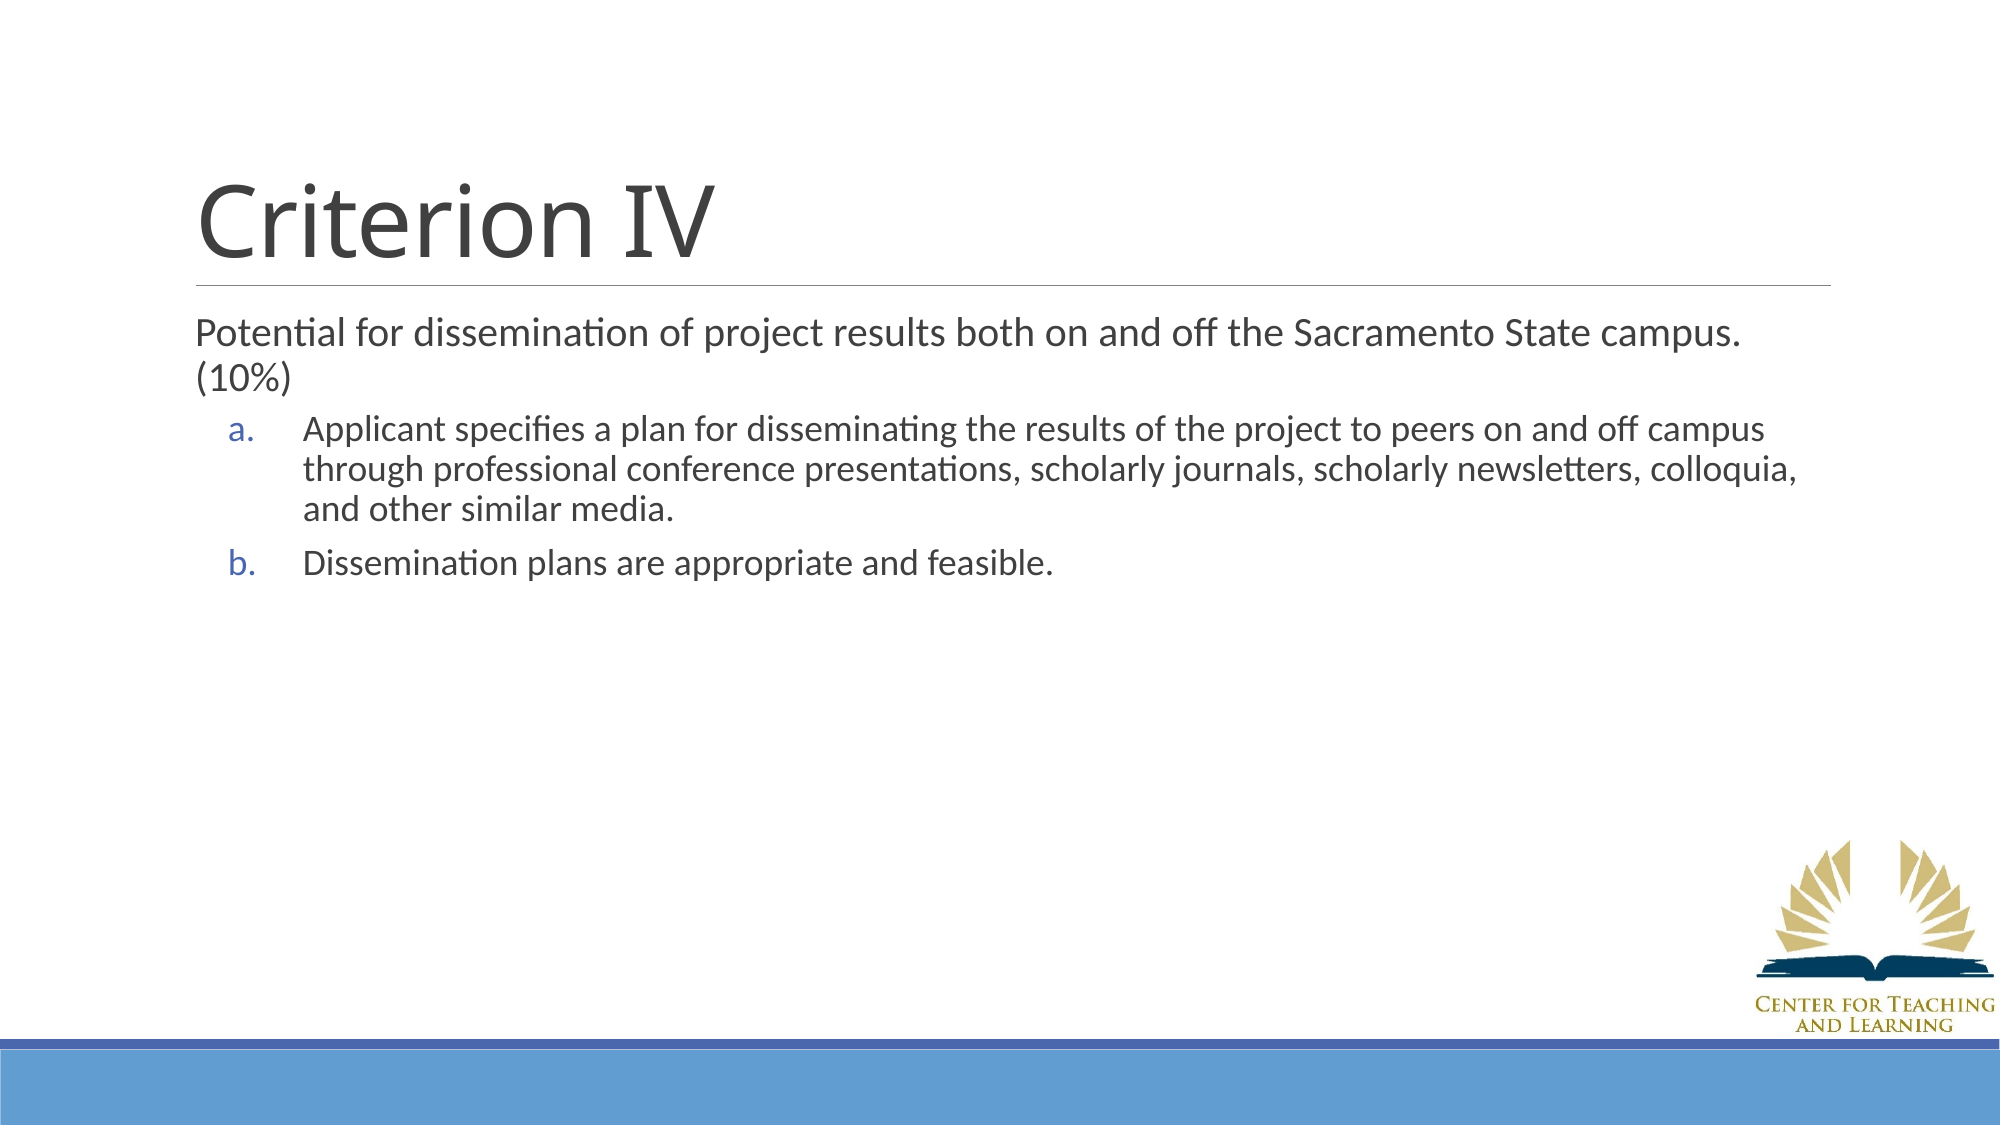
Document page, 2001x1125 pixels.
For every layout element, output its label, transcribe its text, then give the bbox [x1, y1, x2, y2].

picture [1754, 840, 1996, 1037]
title Criterion IV [180, 47, 1830, 285]
list Potential for dissemination of project results both on and off the Sacramento State campus. (10%) Applicant specifies a plan for disseminating the results of the project to peers on and off campus through professional conference presentations, scholarly journals, scholarly newsletters, colloquia, and other similar media. Dissemination plans are appropriate and feasible. [180, 302, 1830, 963]
